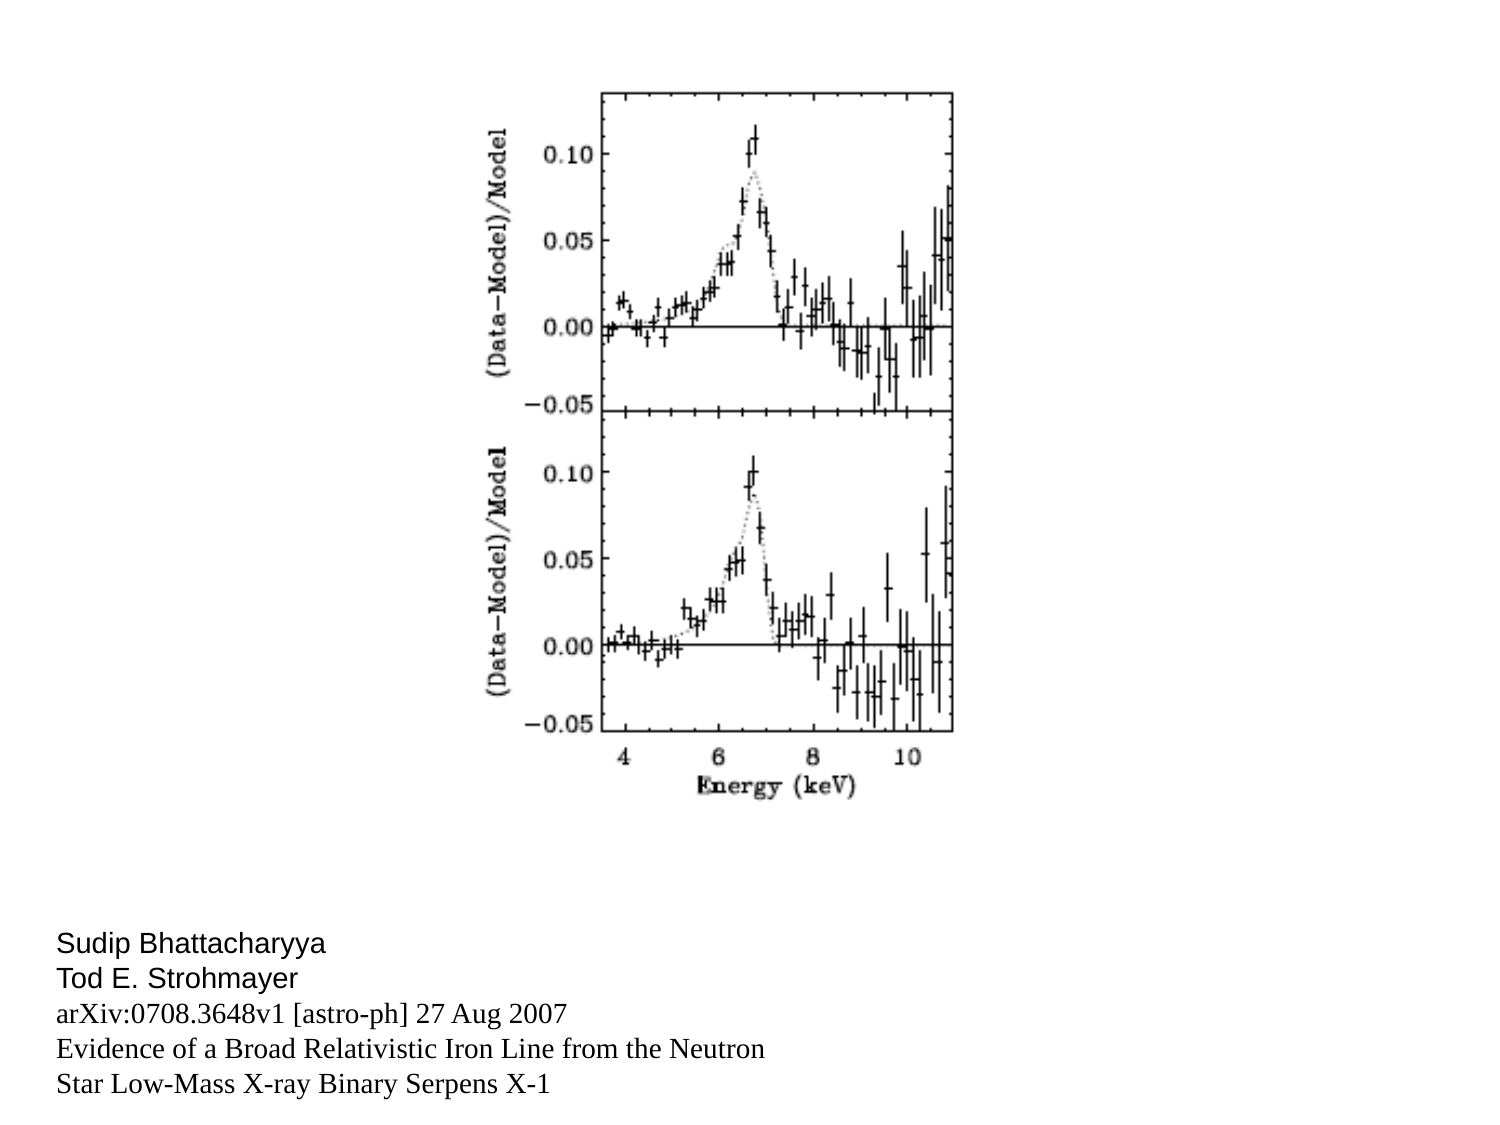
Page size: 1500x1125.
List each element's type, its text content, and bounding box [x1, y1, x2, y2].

picture [318, 30, 1164, 865]
text_box Sudip Bhattacharyya Tod E. Strohmayer arXiv:0708.3648v1 [astro-ph] 27 Aug 2007 Evidence of a Broad Relativistic Iron Line from the Neutron Star Low-Mass X-ray Binary Serpens X-1 [41, 916, 792, 1107]
